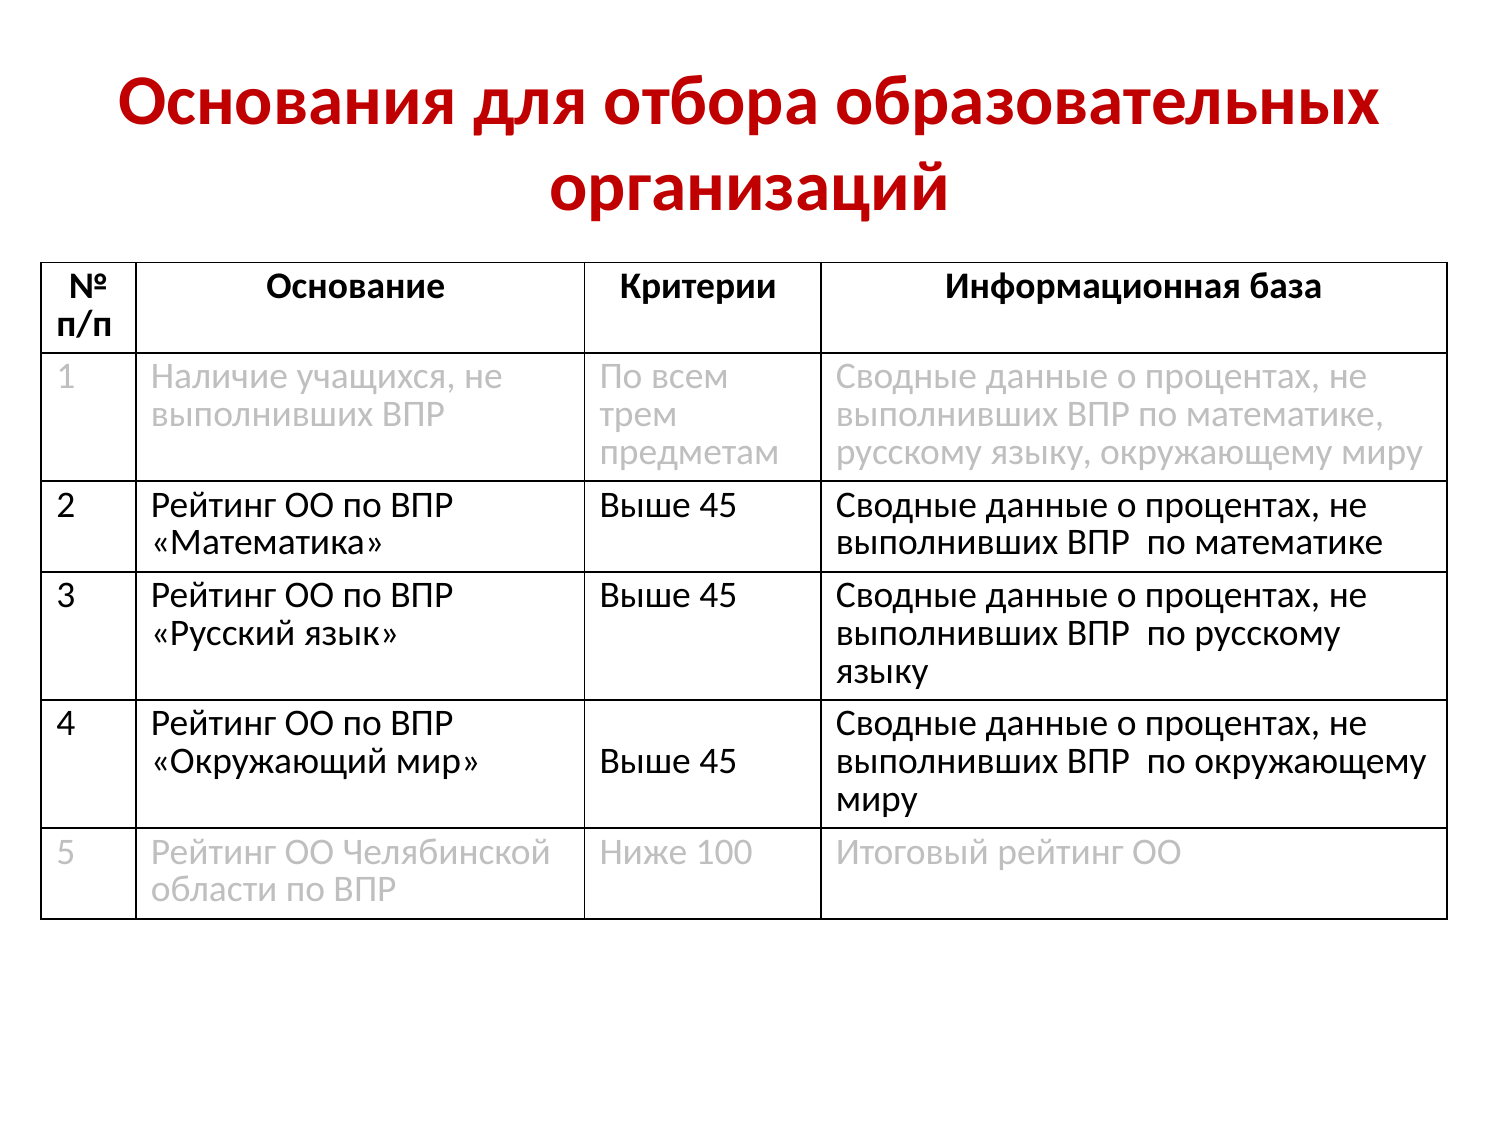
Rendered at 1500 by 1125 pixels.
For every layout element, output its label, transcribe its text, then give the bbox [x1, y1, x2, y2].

table_cell Наличие учащихся, не выполнивших ВПР [137, 354, 584, 480]
table_cell 2 [42, 482, 135, 571]
table_cell 4 [42, 701, 135, 827]
table_cell Сводные данные о процентах, не выполнивших ВПР по русскому языку [822, 573, 1446, 699]
table_cell Рейтинг ОО Челябинской области по ВПР [137, 829, 584, 918]
table_cell Сводные данные о процентах, не выполнивших ВПР по математике, русскому языку, окружающему миру [822, 354, 1446, 480]
table_cell По всем трем предметам [585, 354, 820, 480]
table_header № п/п [42, 263, 135, 352]
table_header Основание [137, 263, 584, 352]
table_cell Сводные данные о процентах, не выполнивших ВПР по окружающему миру [822, 701, 1446, 827]
table_header Информационная база [822, 263, 1446, 352]
table_cell Выше 45 [585, 573, 820, 699]
table_cell 3 [42, 573, 135, 699]
table_cell Выше 45 [585, 482, 820, 571]
table_cell 1 [42, 354, 135, 480]
table_cell Рейтинг ОО по ВПР «Русский язык» [137, 573, 584, 699]
table_cell Ниже 100 [585, 829, 820, 918]
table_header Критерии [585, 263, 820, 352]
table_cell Рейтинг ОО по ВПР «Математика» [137, 482, 584, 571]
table_cell Рейтинг ОО по ВПР «Окружающий мир» [137, 701, 584, 827]
table_cell Выше 45 [585, 701, 820, 827]
title Основания для отбора образовательных организаций [75, 45, 1425, 233]
table_cell Итоговый рейтинг ОО [822, 829, 1446, 918]
table_cell Сводные данные о процентах, не выполнивших ВПР по математике [822, 482, 1446, 571]
table_cell 5 [42, 829, 135, 918]
